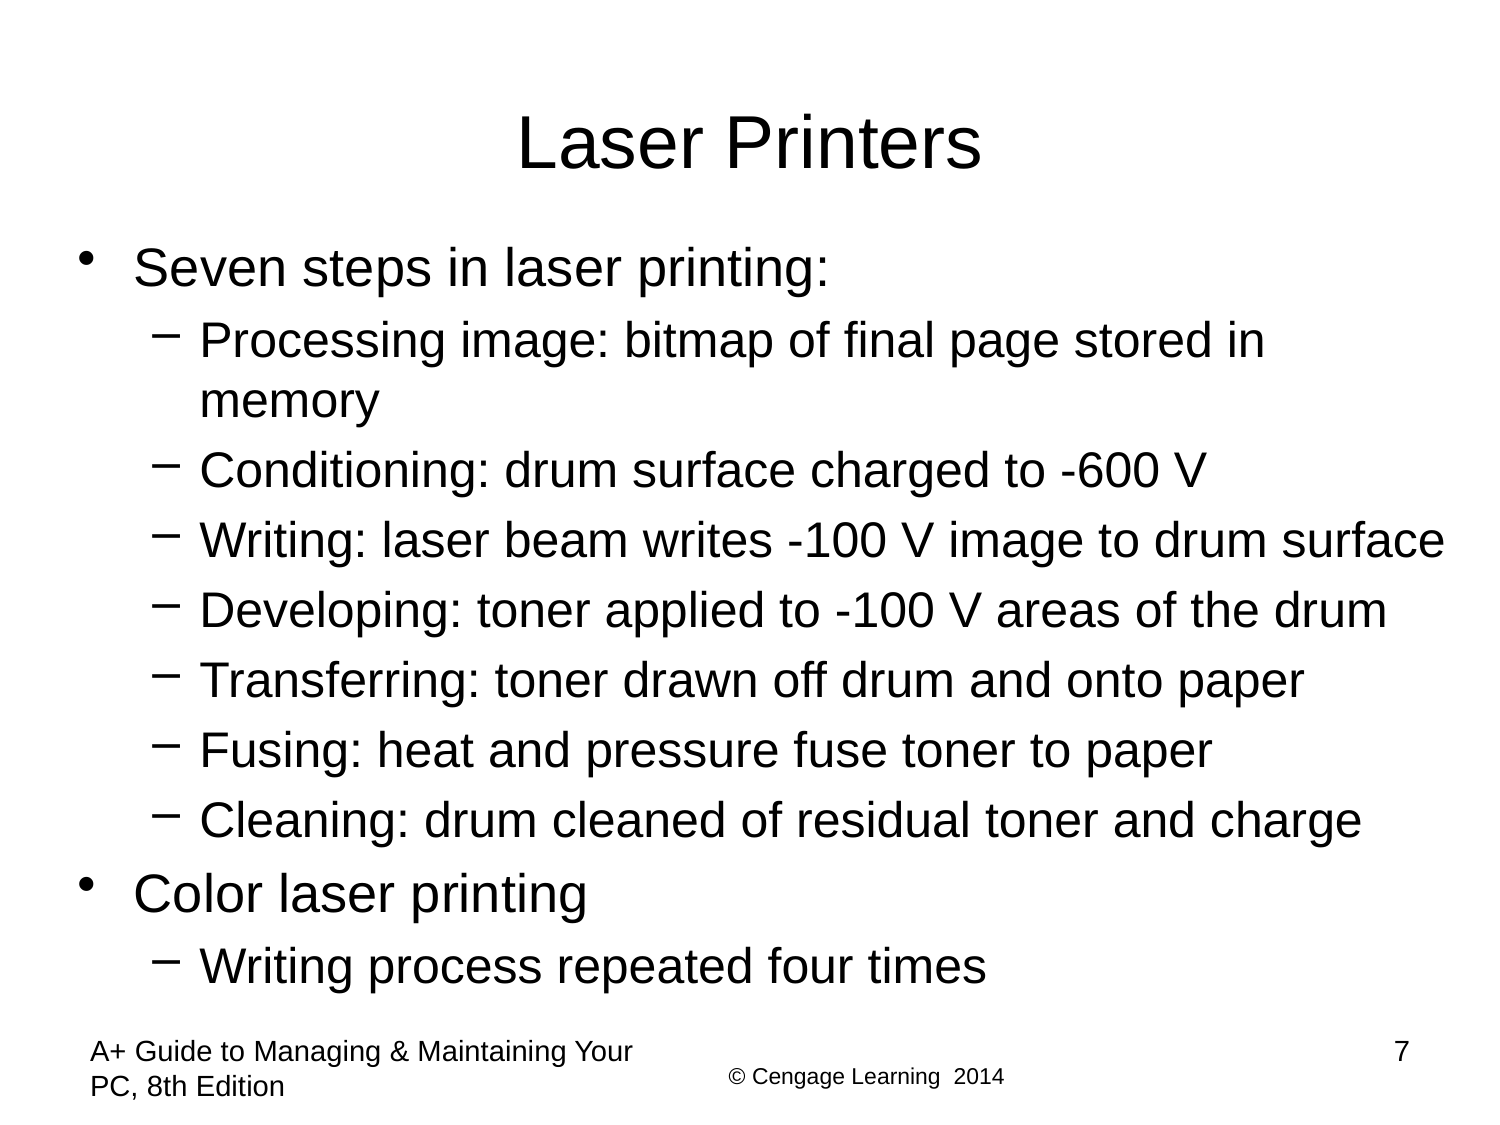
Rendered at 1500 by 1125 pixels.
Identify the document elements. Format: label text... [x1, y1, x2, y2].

title Laser Printers [75, 45, 1425, 224]
list Seven steps in laser printing: Processing image: bitmap of final page stored in memory Conditioning: drum surface charged to -600 V Writing: laser beam writes -100 V image to drum surface Developing: toner applied to -100 V areas of the drum Transferring: toner drawn off drum and onto paper Fusing: heat and pressure fuse toner to paper Cleaning: drum cleaned of residual toner and charge Color laser printing Writing process repeated four times [62, 224, 1475, 968]
footer A+ Guide to Managing & Maintaining Your PC, 8th Edition [74, 1024, 663, 1103]
slide_number 7 [1074, 1024, 1426, 1103]
